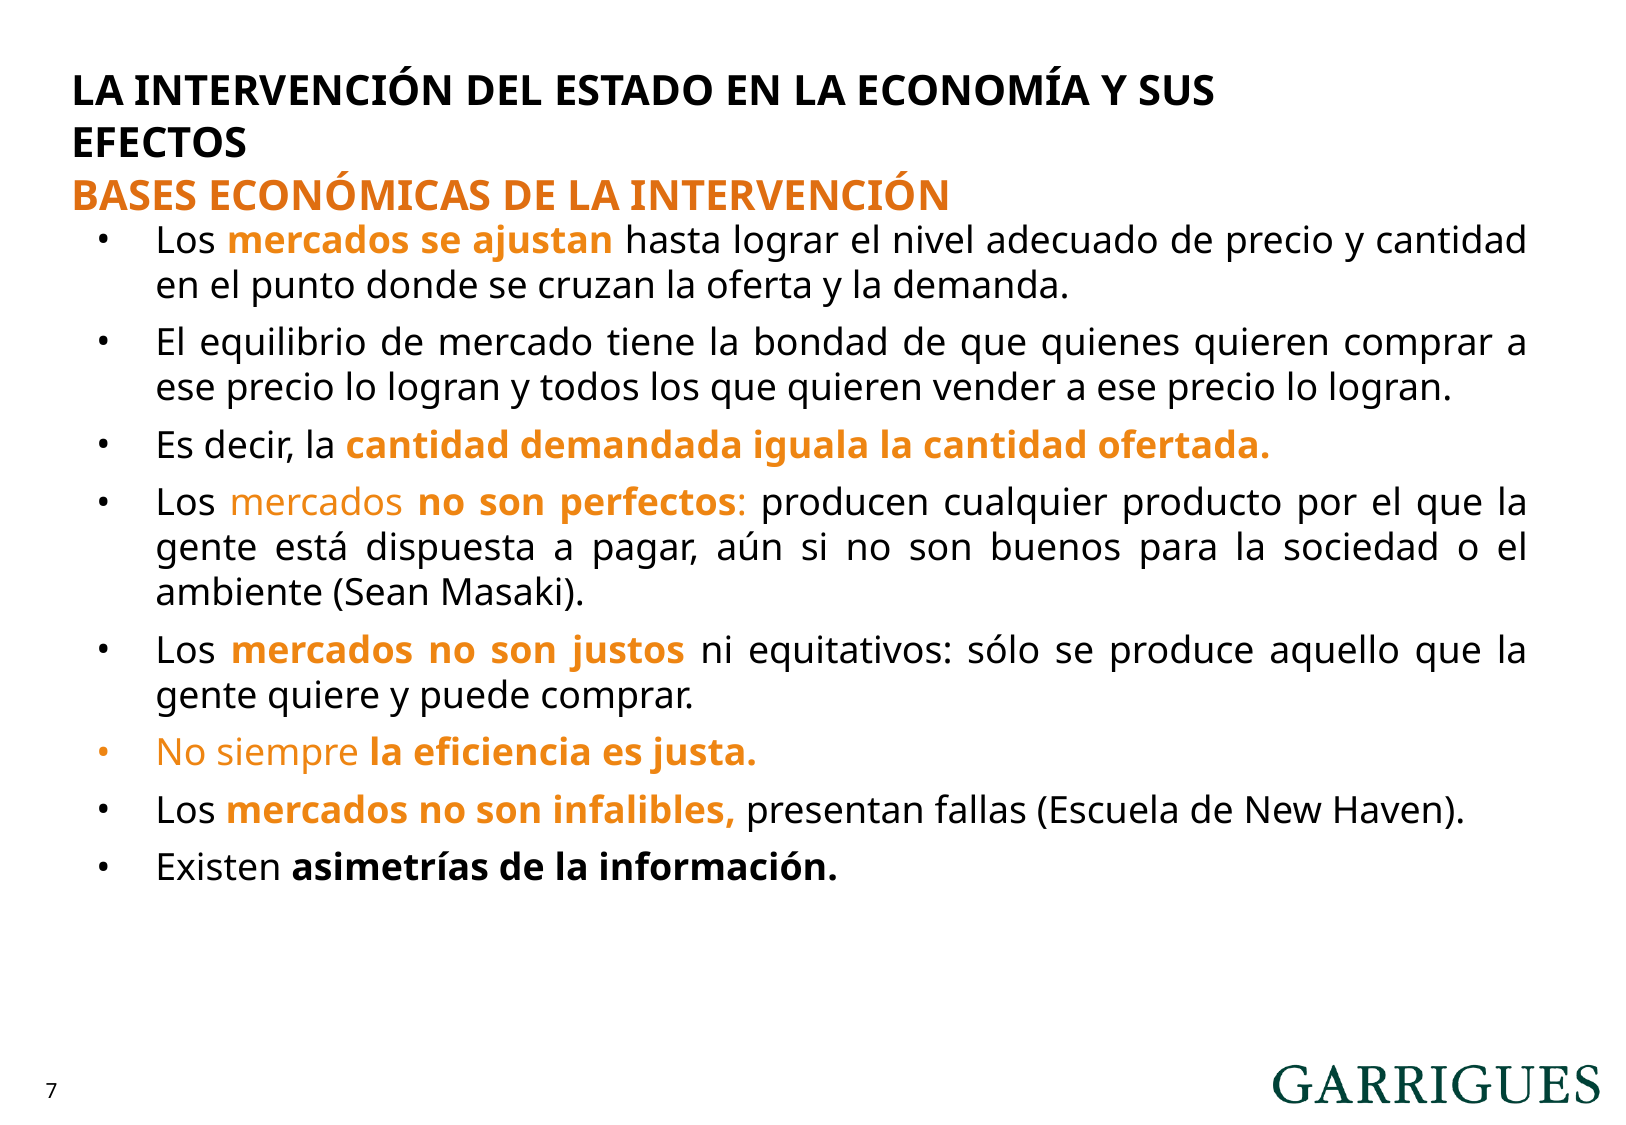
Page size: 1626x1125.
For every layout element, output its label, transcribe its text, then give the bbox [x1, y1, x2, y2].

text_box LA INTERVENCIÓN DEL ESTADO EN LA ECONOMÍA Y SUS EFECTOS BASES ECONÓMICAS DE LA INTERVENCIÓN [56, 54, 1343, 138]
list Los mercados se ajustan hasta lograr el nivel adecuado de precio y cantidad en el punto donde se cruzan la oferta y la demanda. El equilibrio de mercado tiene la bondad de que quienes quieren comprar a ese precio lo logran y todos los que quieren vender a ese precio lo logran. Es decir, la cantidad demandada iguala la cantidad ofertada. Los mercados no son perfectos: producen cualquier producto por el que la gente está dispuesta a pagar, aún si no son buenos para la sociedad o el ambiente (Sean Masaki). Los mercados no son justos ni equitativos: sólo se produce aquello que la gente quiere y puede comprar. No siempre la eficiencia es justa. Los mercados no son infalibles, presentan fallas (Escuela de New Haven). Existen asimetrías de la información. [81, 208, 1544, 1005]
picture [1261, 1062, 1611, 1106]
